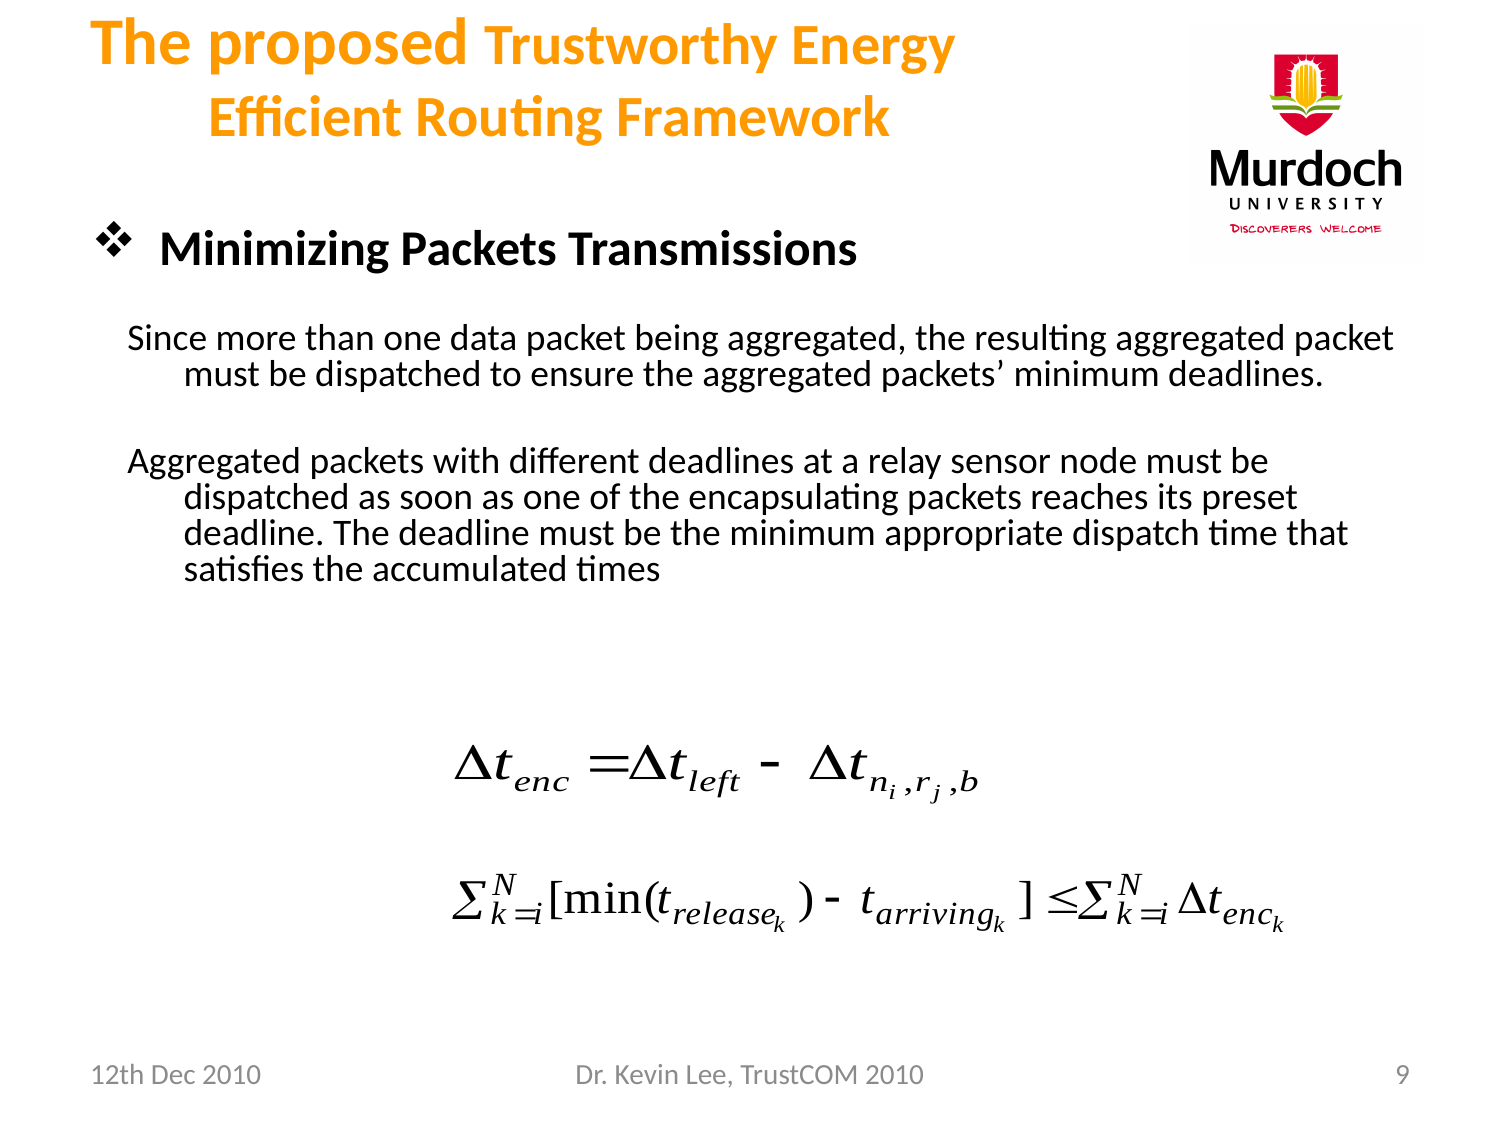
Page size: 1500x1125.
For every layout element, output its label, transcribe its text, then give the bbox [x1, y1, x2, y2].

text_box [442, 857, 1306, 946]
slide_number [75, 1042, 425, 1103]
text_box Minimizing Packets Transmissions [76, 207, 1187, 283]
footer Dr. Kevin Lee, TrustCOM 2010 [512, 1042, 988, 1103]
text_box The proposed Trustworthy Energy Efficient Routing Framework [60, 54, 1177, 161]
list Since more than one data packet being aggregated, the resulting aggregated packet must be dispatched to ensure the aggregated packets’ minimum deadlines. Aggregated packets with different deadlines at a relay sensor node must be dispatched as soon as one of the encapsulating packets reaches its preset deadline. The deadline must be the minimum appropriate dispatch time that satisfies the accumulated times [112, 464, 1436, 693]
list Since more than one data packet being aggregated, the resulting aggregated packet must be dispatched to ensure the aggregated packets’ minimum deadlines. Aggregated packets with different deadlines at a relay sensor node must be dispatched as soon as one of the encapsulating packets reaches its preset deadline. The deadline must be the minimum appropriate dispatch time that satisfies the accumulated times [112, 314, 1436, 463]
picture [1187, 24, 1425, 263]
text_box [442, 727, 1022, 814]
slide_number 9 [1074, 1042, 1425, 1103]
